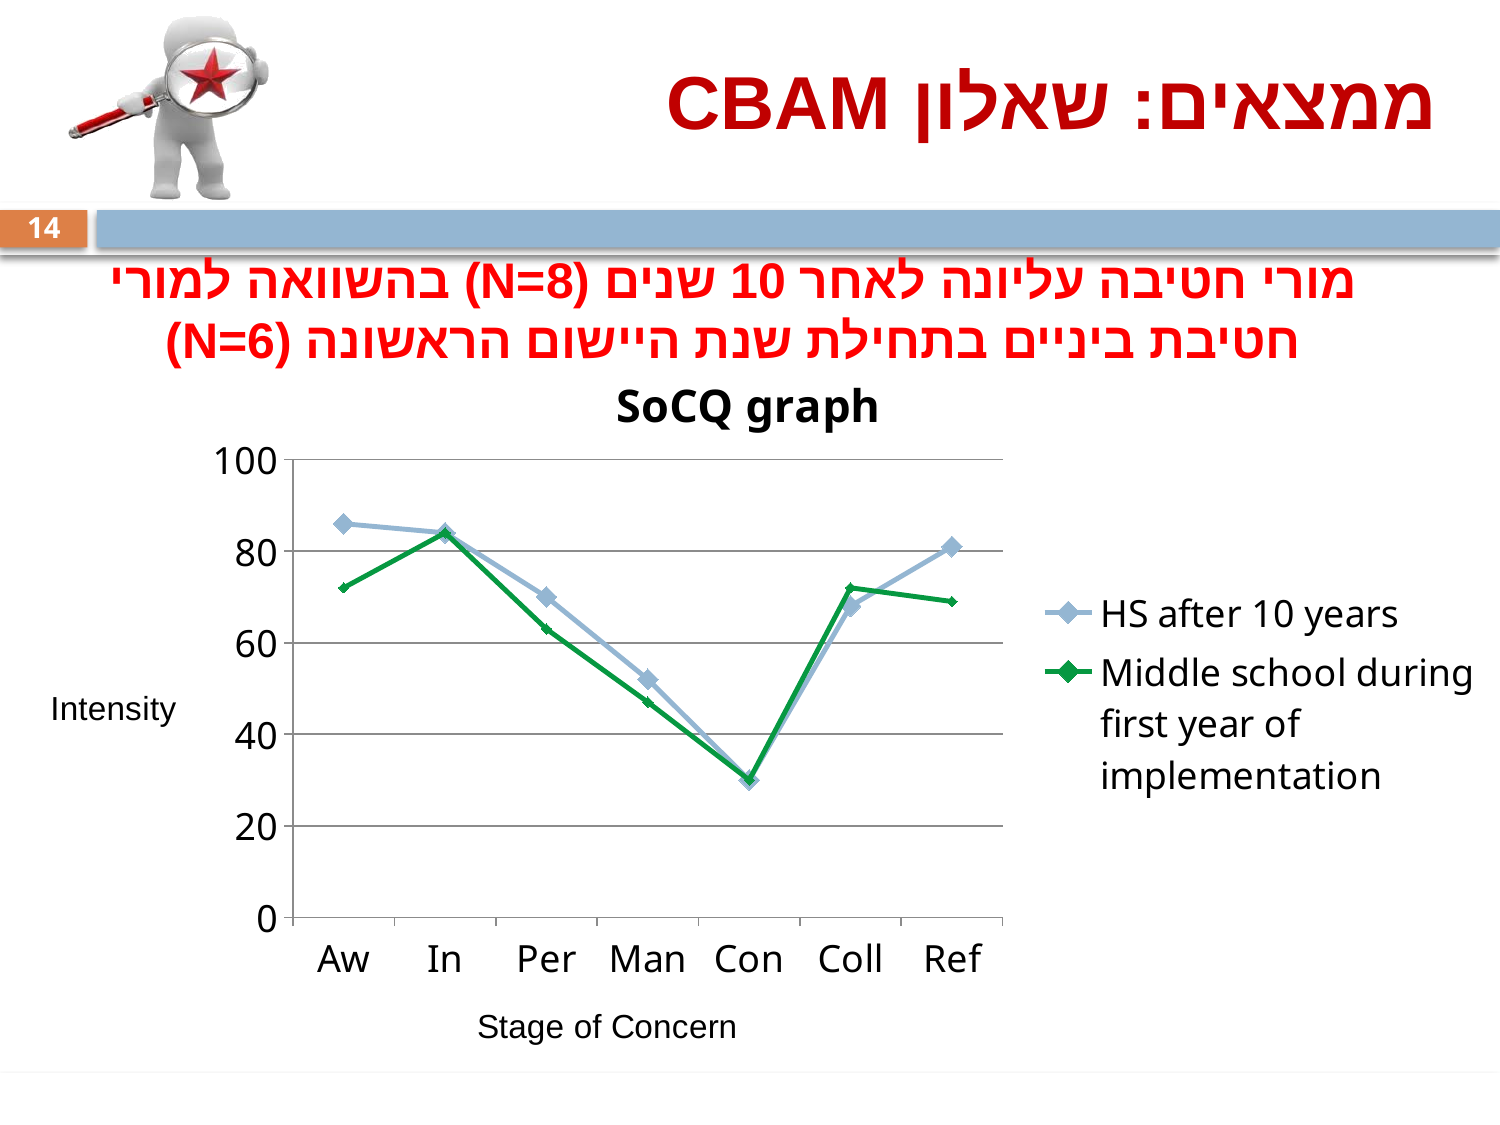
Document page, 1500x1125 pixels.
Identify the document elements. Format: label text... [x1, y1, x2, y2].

picture [60, 0, 274, 205]
text_box מורי חטיבה עליונה לאחר 10 שנים (N=8) בהשוואה למורי חטיבת ביניים בתחילת שנת היישום הראשונה (N=6) [41, 241, 1426, 305]
chart [17, 306, 1500, 1081]
text_box ממצאים: שאלון CBAM [651, 46, 1453, 197]
slide_number 14 [0, 208, 88, 249]
